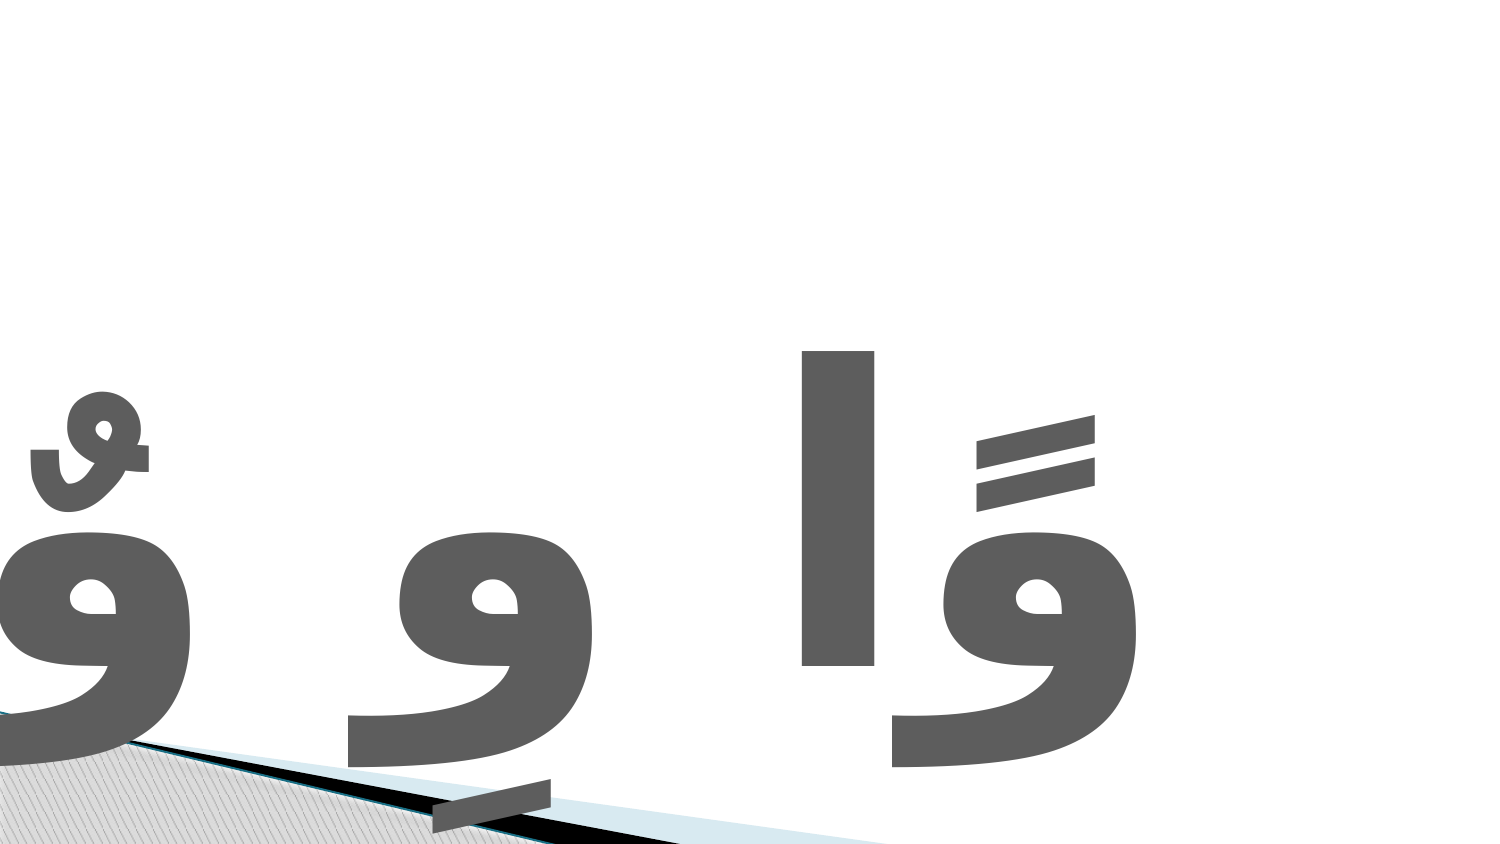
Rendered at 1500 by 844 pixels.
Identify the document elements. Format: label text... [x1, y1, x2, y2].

text_box وًا وِ وٌ [0, 244, 1183, 758]
